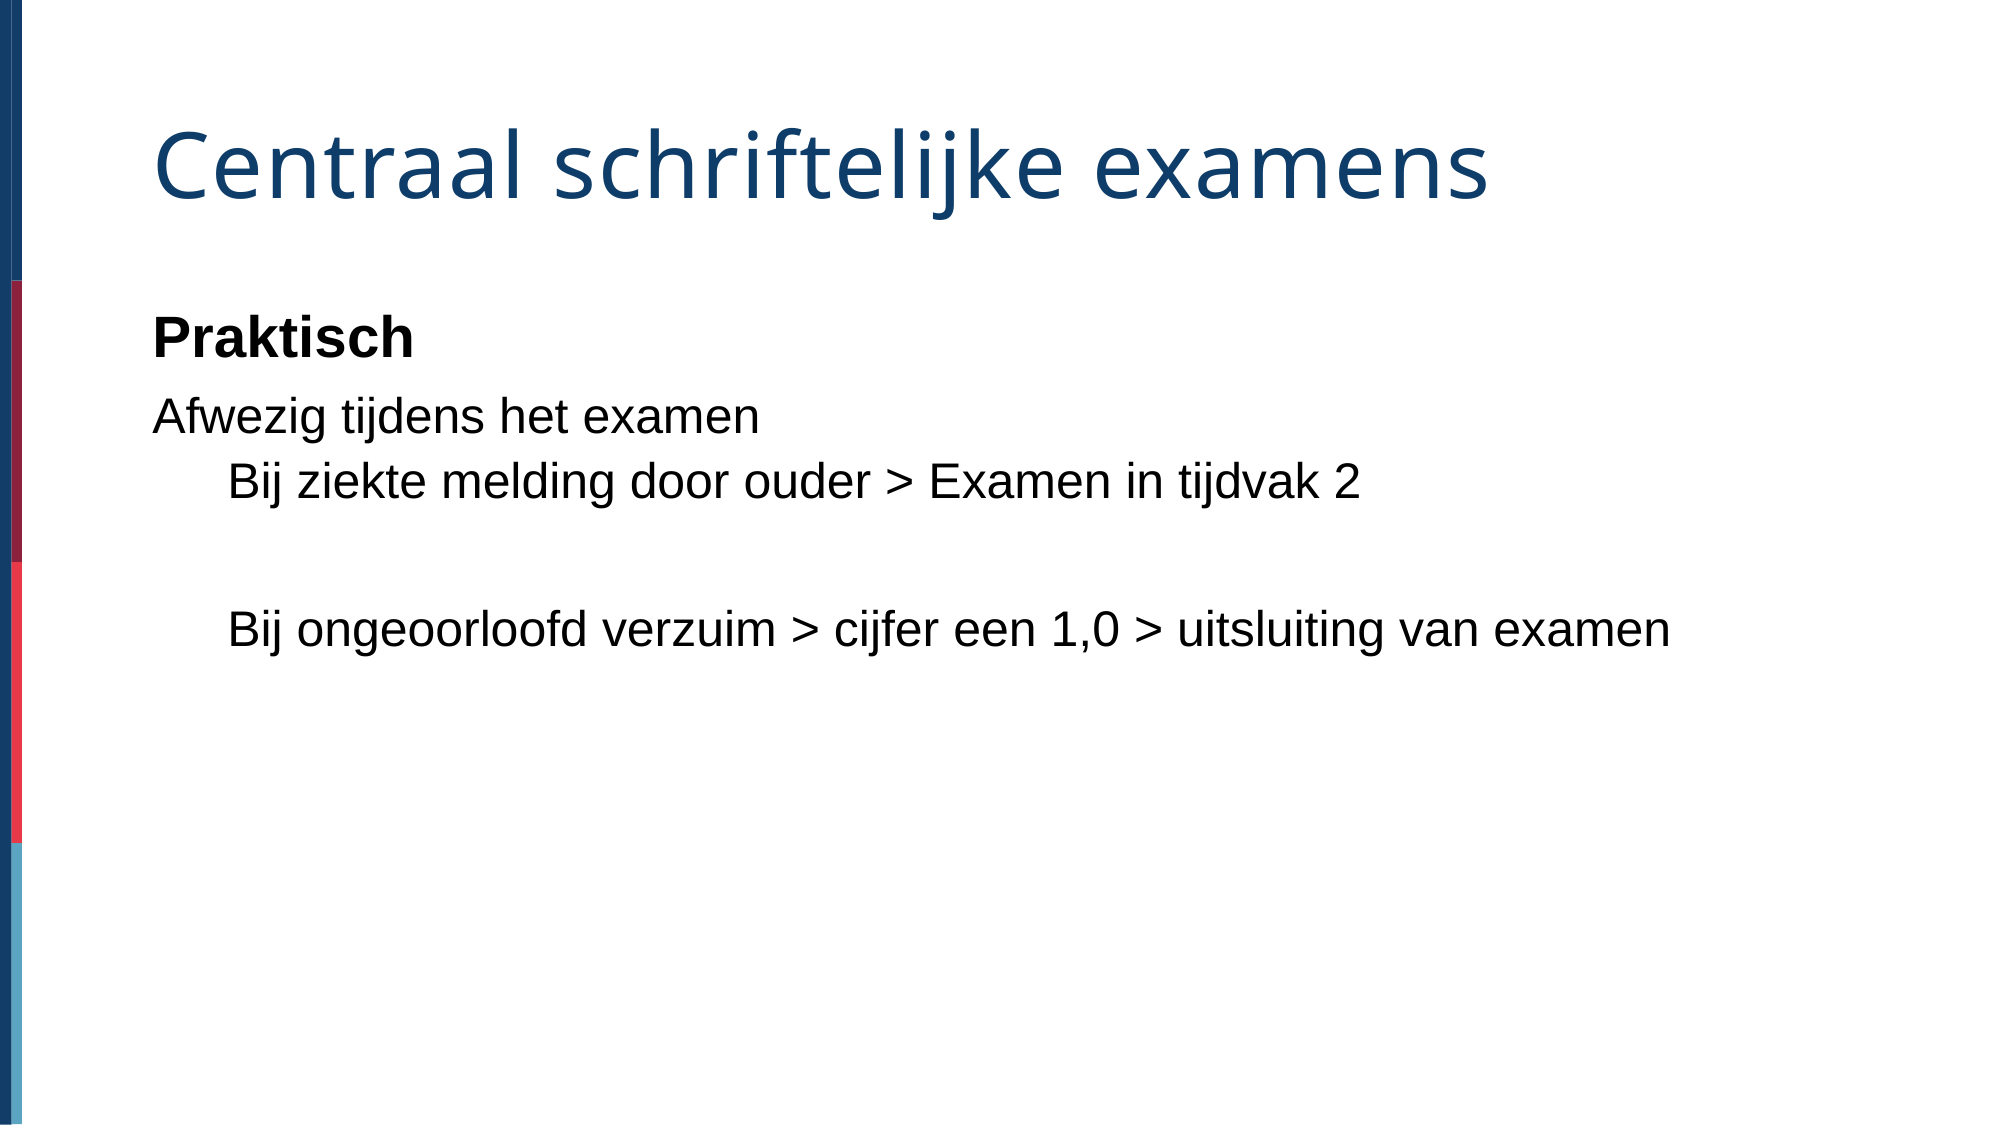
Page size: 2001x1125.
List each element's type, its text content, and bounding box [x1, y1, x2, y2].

list Praktisch Afwezig tijdens het examen Bij ziekte melding door ouder > Examen in tijdvak 2 Bij ongeoorloofd verzuim > cijfer een 1,0 > uitsluiting van examen [137, 299, 1863, 1014]
title Centraal schriftelijke examens [137, 59, 1863, 278]
